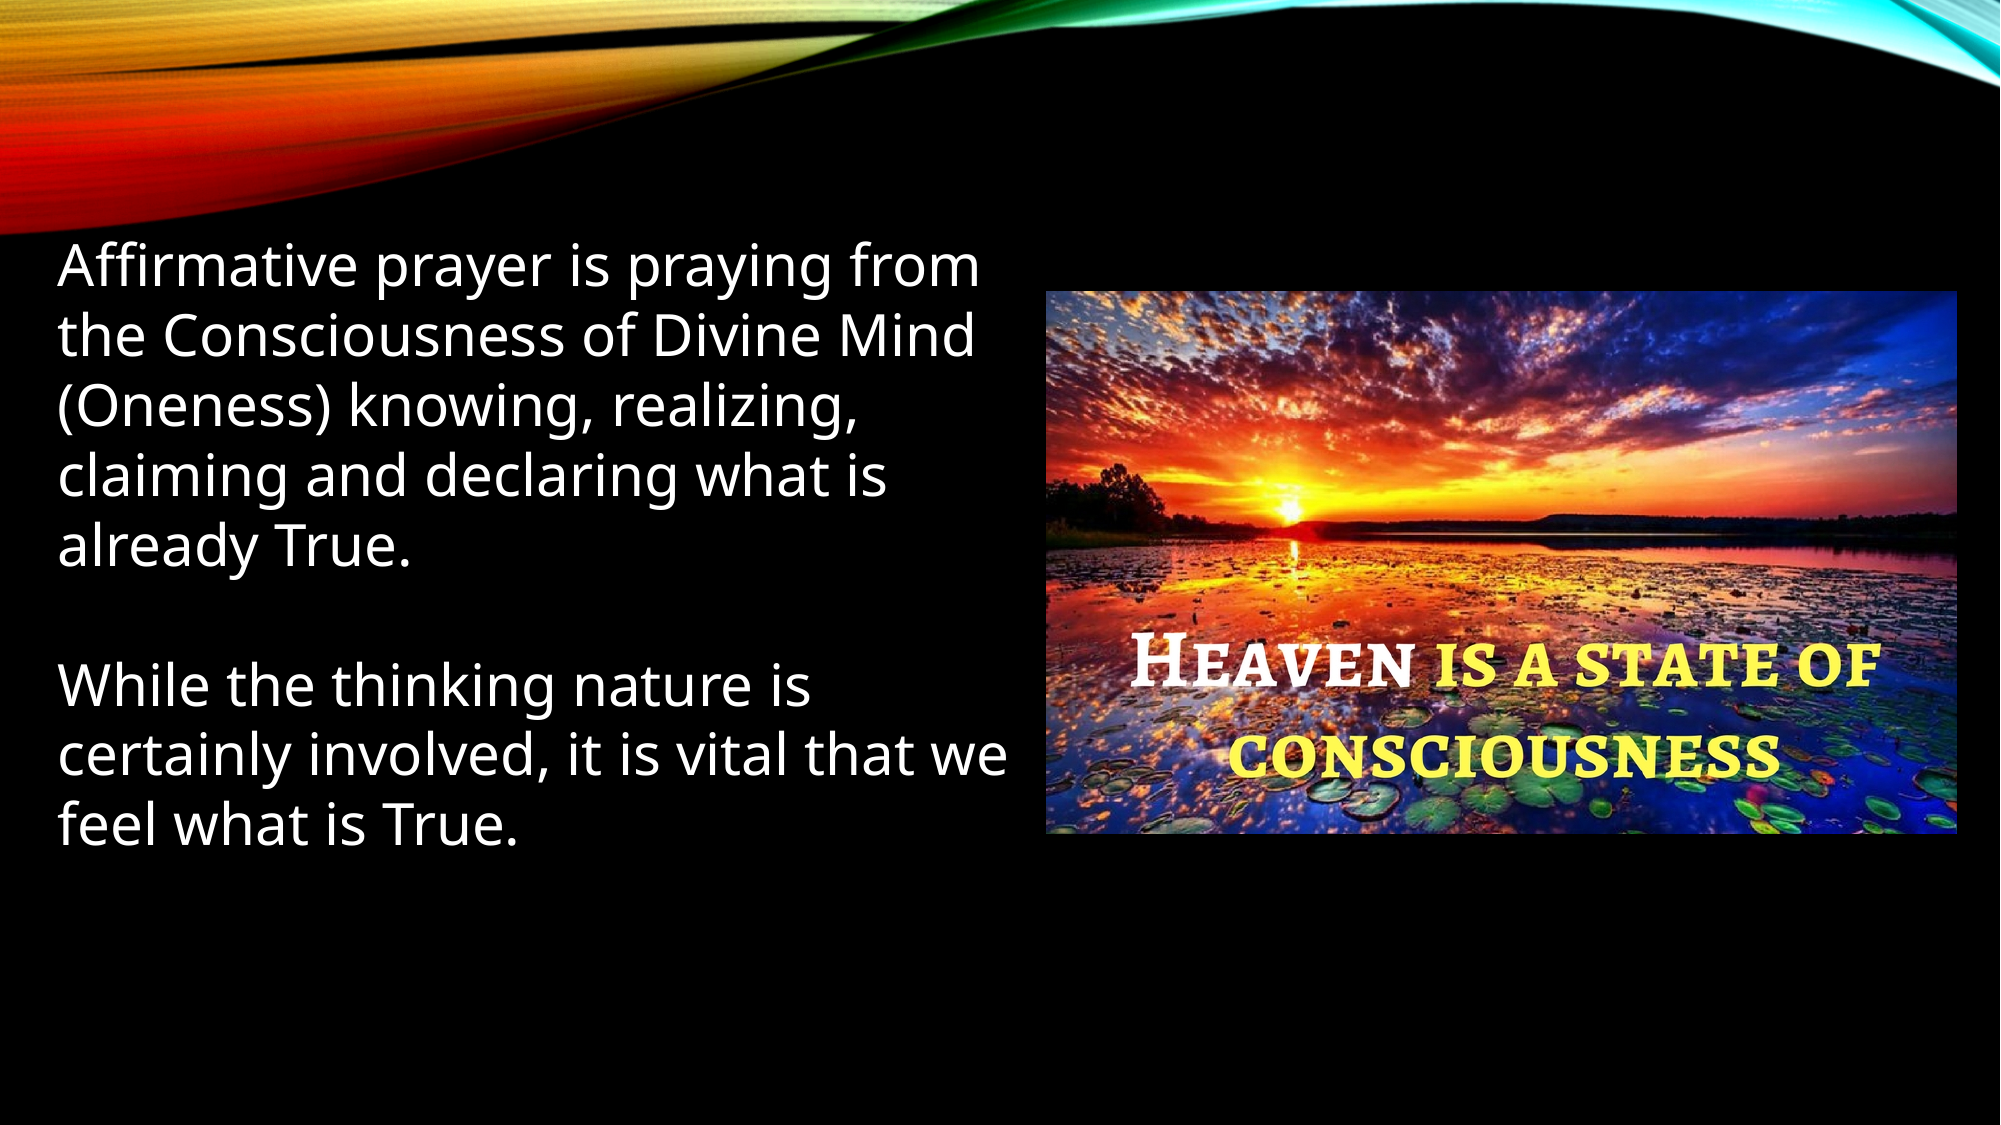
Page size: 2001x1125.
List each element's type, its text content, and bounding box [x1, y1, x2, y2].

picture [0, 0, 2000, 237]
picture [1046, 291, 1958, 834]
text_box Affirmative prayer is praying from the Consciousness of Divine Mind (Oneness) knowing, realizing, claiming and declaring what is already True. While the thinking nature is certainly involved, it is vital that we feel what is True. [43, 220, 1043, 865]
